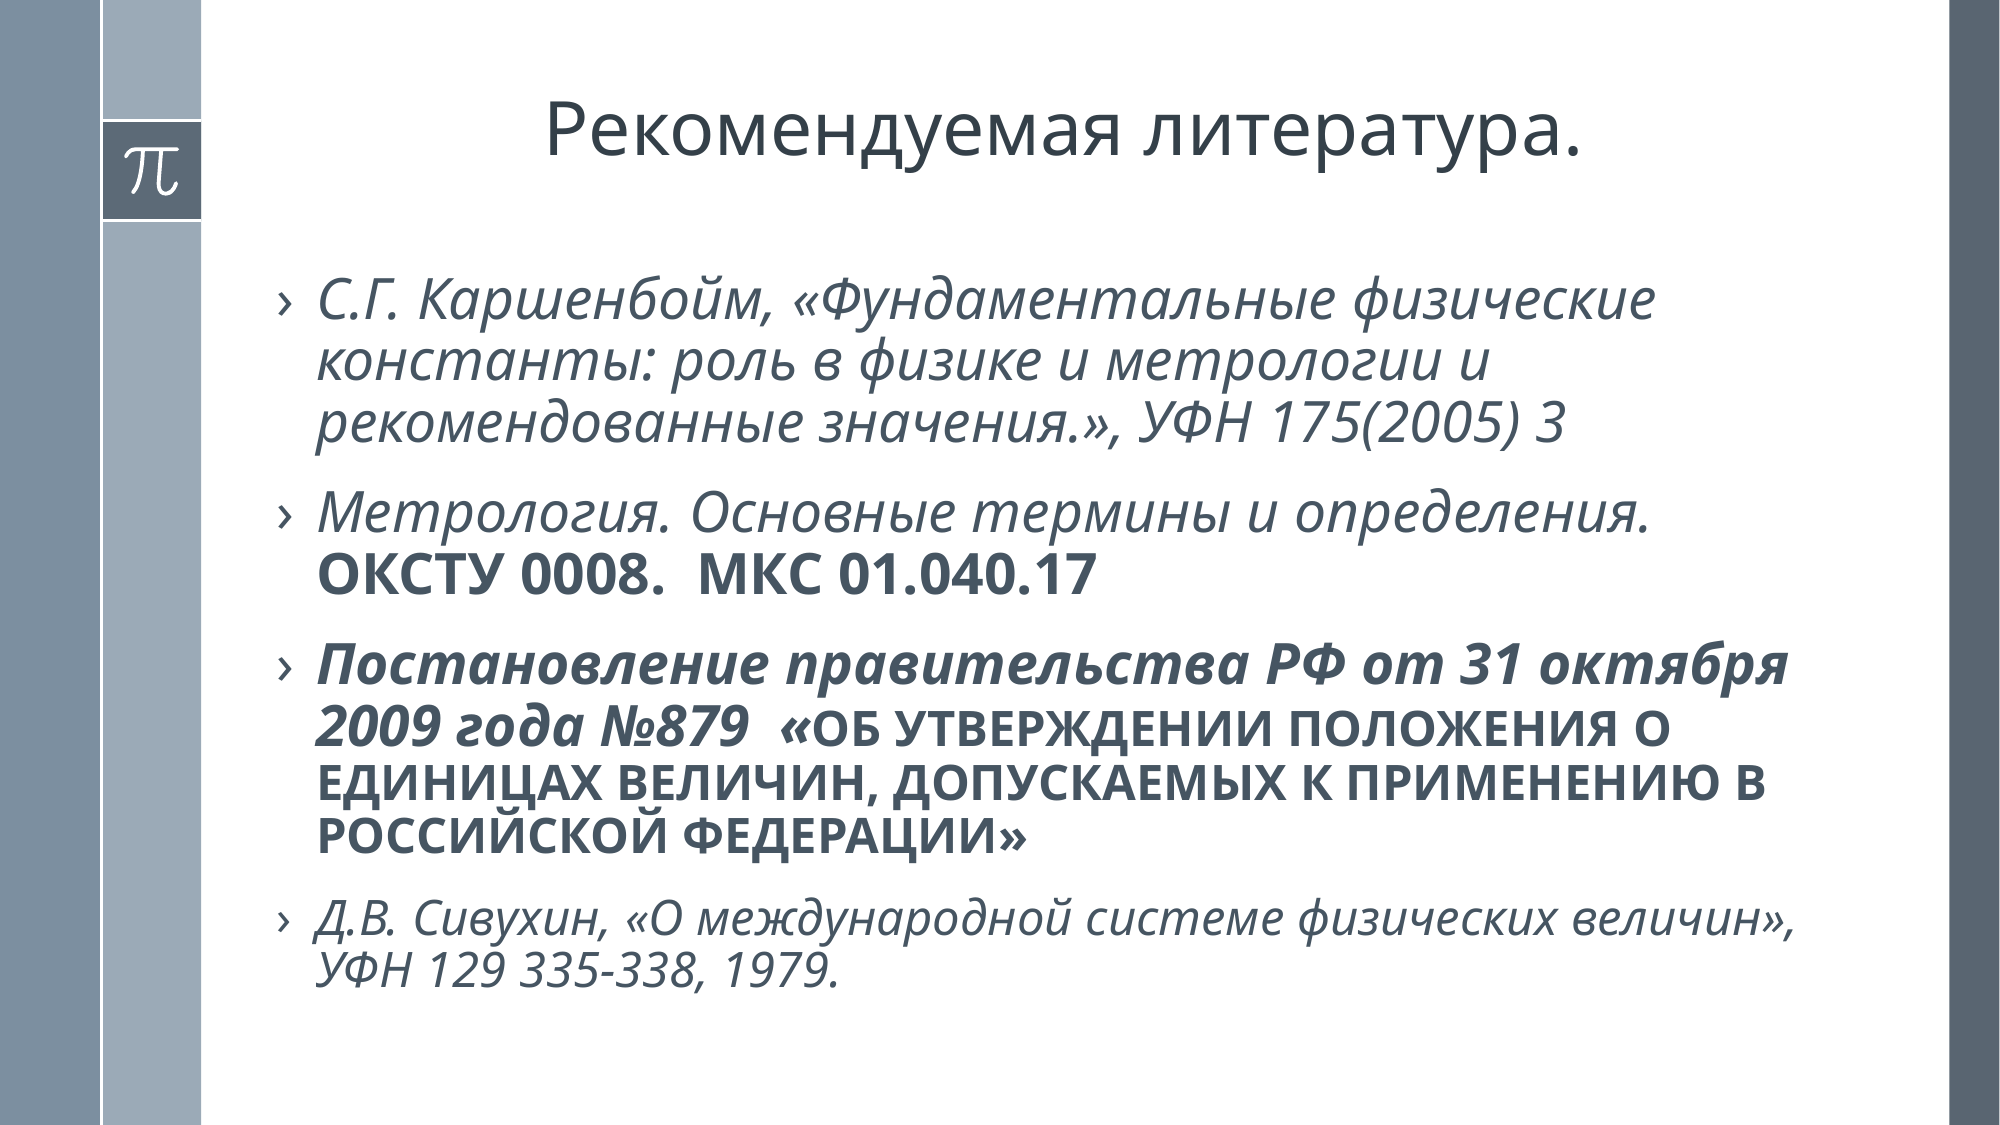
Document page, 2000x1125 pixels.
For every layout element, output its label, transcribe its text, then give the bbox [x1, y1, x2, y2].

title Рекомендуемая литература. [261, 29, 1867, 233]
list С.Г. Каршенбойм, «Фундаментальные физические константы: роль в физике и метрологии и рекомендованные значения.», УФН 175(2005) 3 Метрология. Основные термины и определения. ОКСТУ 0008. МКС 01.040.17 Постановление правительства РФ от 31 октября 2009 года №879 «ОБ УТВЕРЖДЕНИИ ПОЛОЖЕНИЯ О ЕДИНИЦАХ ВЕЛИЧИН, ДОПУСКАЕМЫХ К ПРИМЕНЕНИЮ В РОССИЙСКОЙ ФЕДЕРАЦИИ» Д.В. Сивухин, «О международной системе физических величин», УФН 129 335-338, 1979. [261, 262, 1867, 1013]
